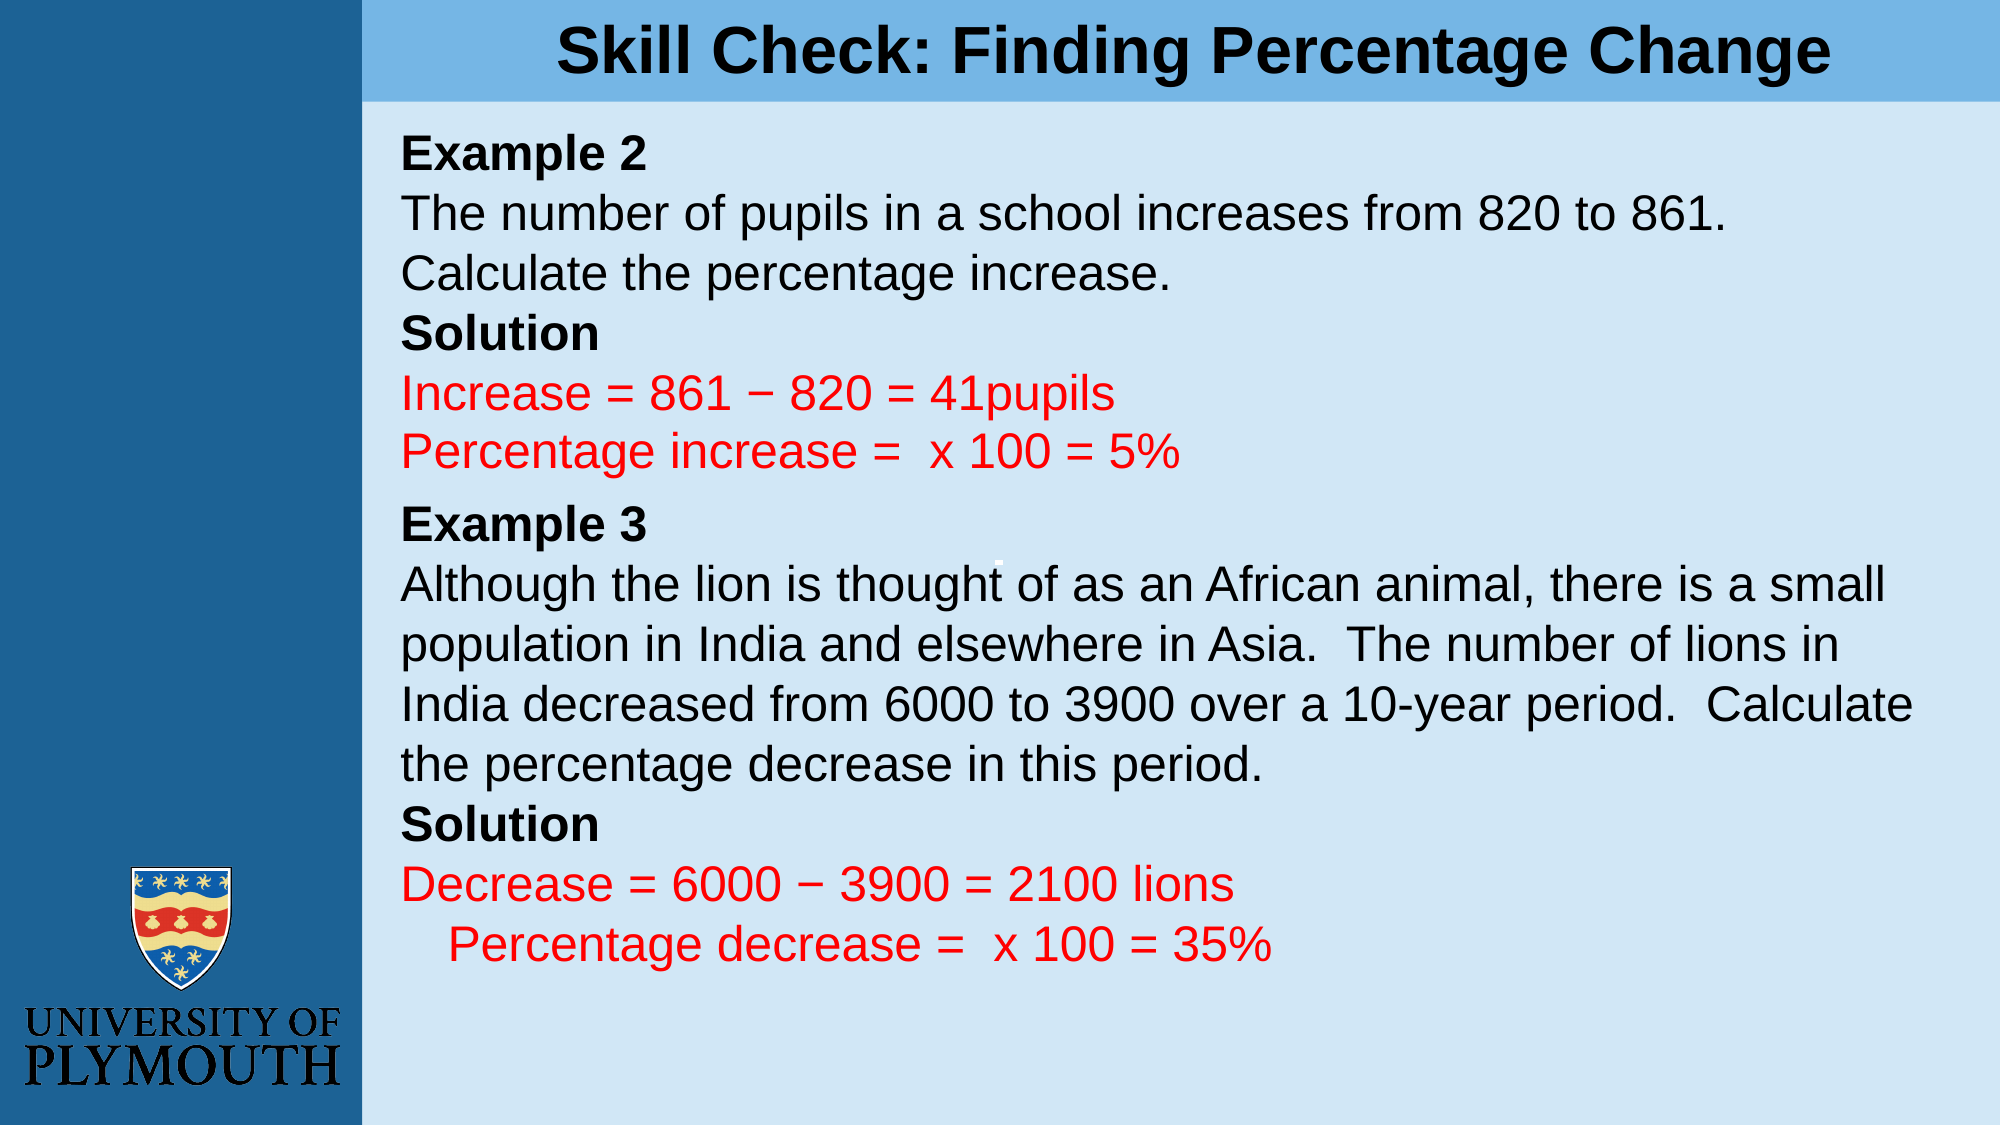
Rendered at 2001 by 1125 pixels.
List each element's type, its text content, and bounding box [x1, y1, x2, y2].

text_box Skill Check: Finding Percentage Change [492, 0, 1898, 95]
picture [995, 560, 1003, 565]
picture [0, 825, 378, 1125]
text_box Example 2 The number of pupils in a school increases from 820 to 861. Calculate the percentage increase. Solution Increase = 861 − 820 = 41pupils [385, 113, 1839, 429]
text_box Example 3 Although the lion is thought of as an African animal, there is a small population in India and elsewhere in Asia. The number of lions in India decreased from 6000 to 3900 over a 10-year period. Calculate the percentage decrease in this period. Solution Decrease = 6000 − 3900 = 2100 lions [385, 484, 1934, 920]
